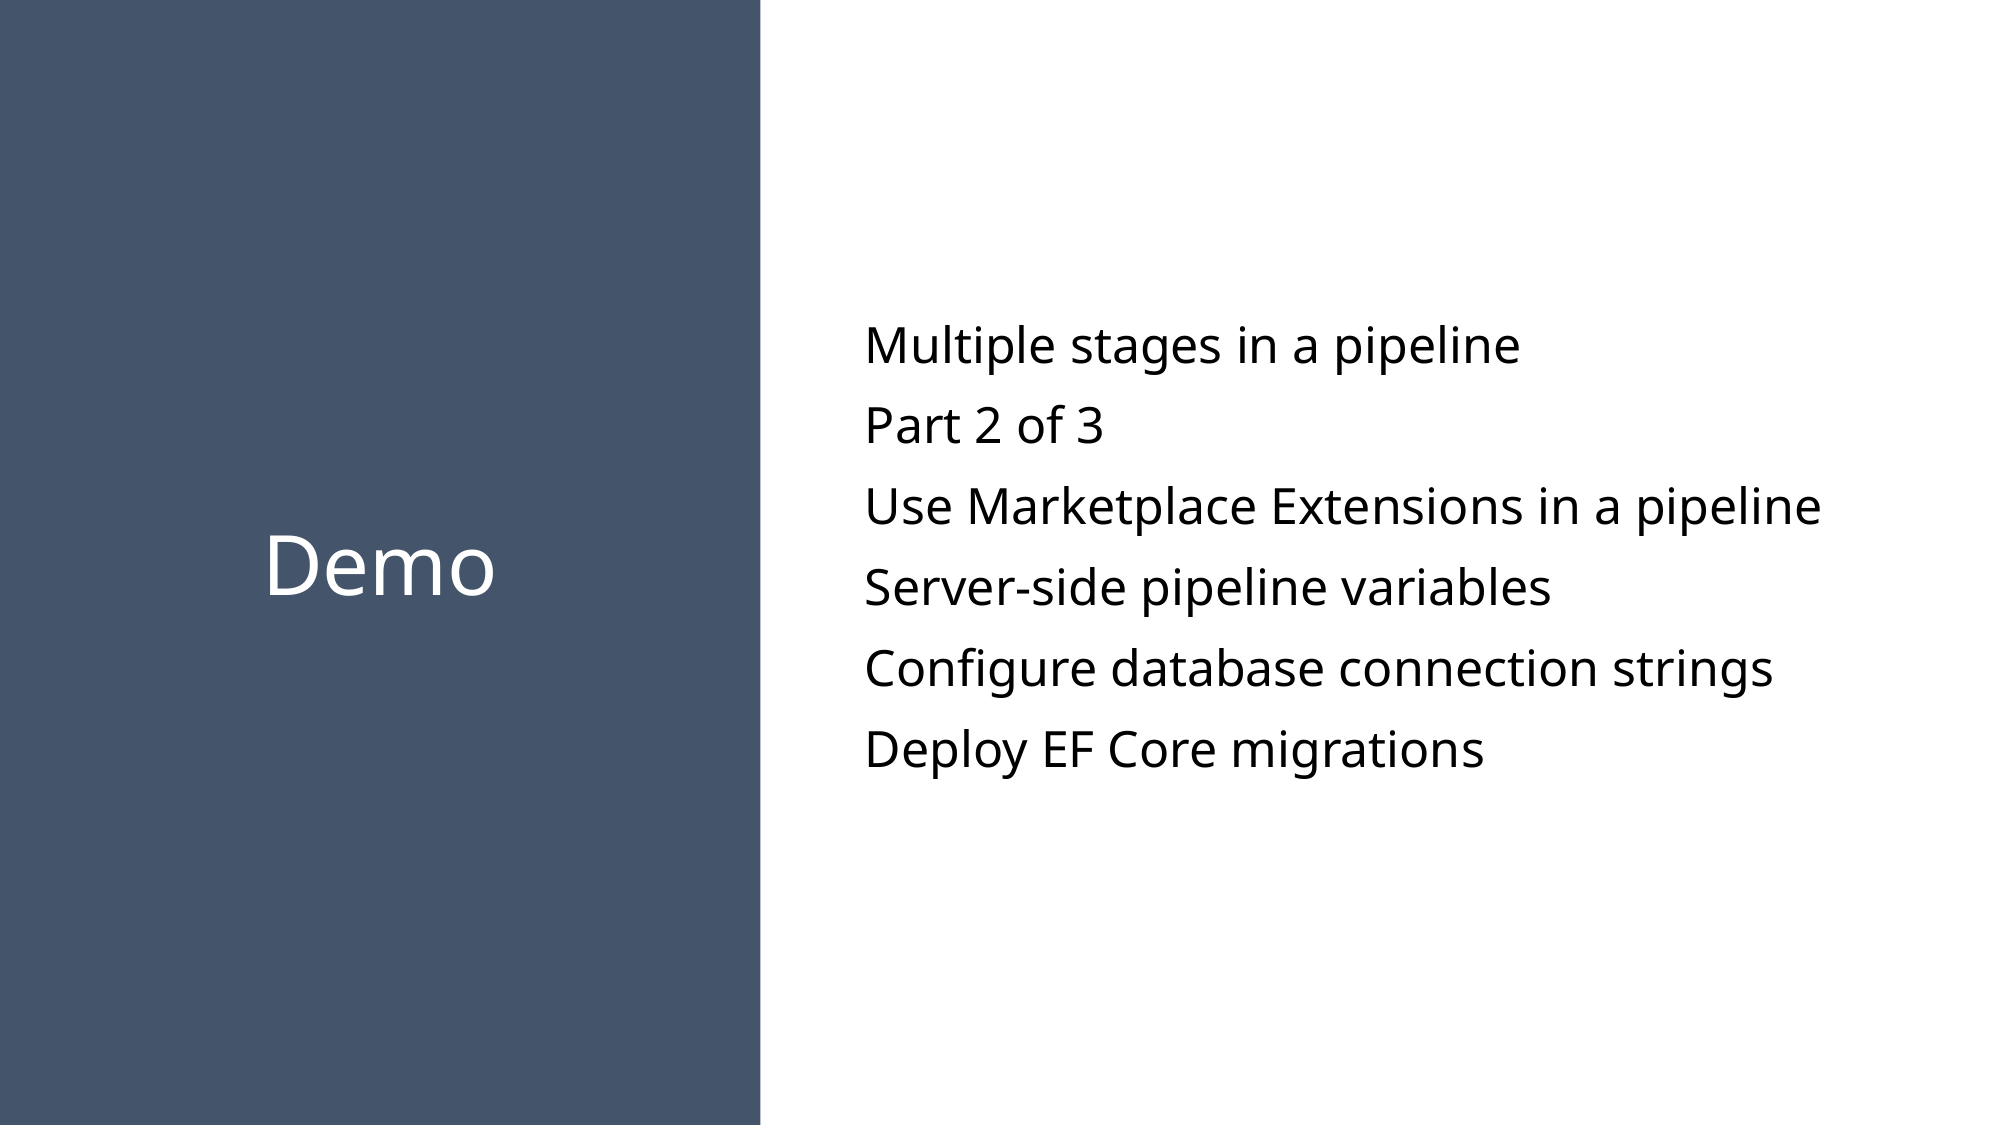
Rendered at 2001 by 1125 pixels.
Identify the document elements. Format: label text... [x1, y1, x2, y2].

list Multiple stages in a pipeline Part 2 of 3 Use Marketplace Extensions in a pipeline Server-side pipeline variables Configure database connection strings Deploy EF Core migrations [849, 53, 1911, 1037]
